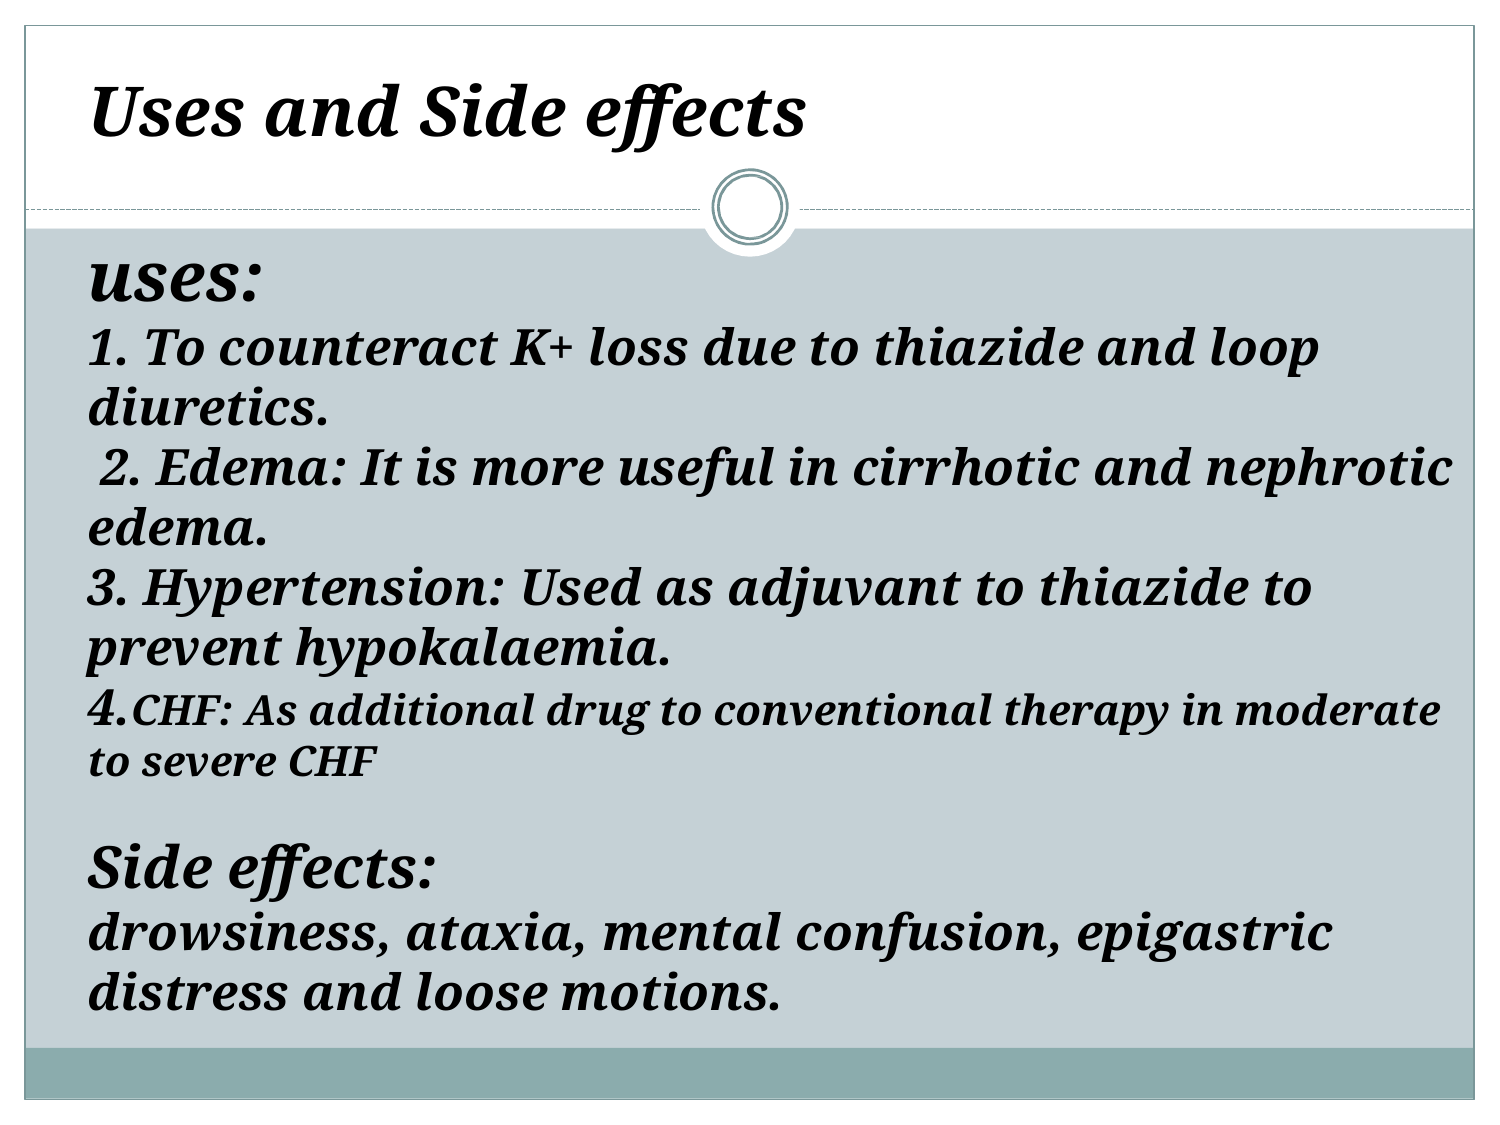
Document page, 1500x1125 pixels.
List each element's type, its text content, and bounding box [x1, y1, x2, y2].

title Uses and Side effects uses: 1. To counteract K+ loss due to thiazide and loop diuretics. 2. Edema: It is more useful in cirrhotic and nephrotic edema. 3. Hypertension: Used as adjuvant to thiazide to prevent hypokalaemia. 4.CHF: As additional drug to conventional therapy in moderate to severe CHF Side effects: drowsiness, ataxia, mental confusion, epigastric distress and loose motions. [87, 67, 1463, 1030]
